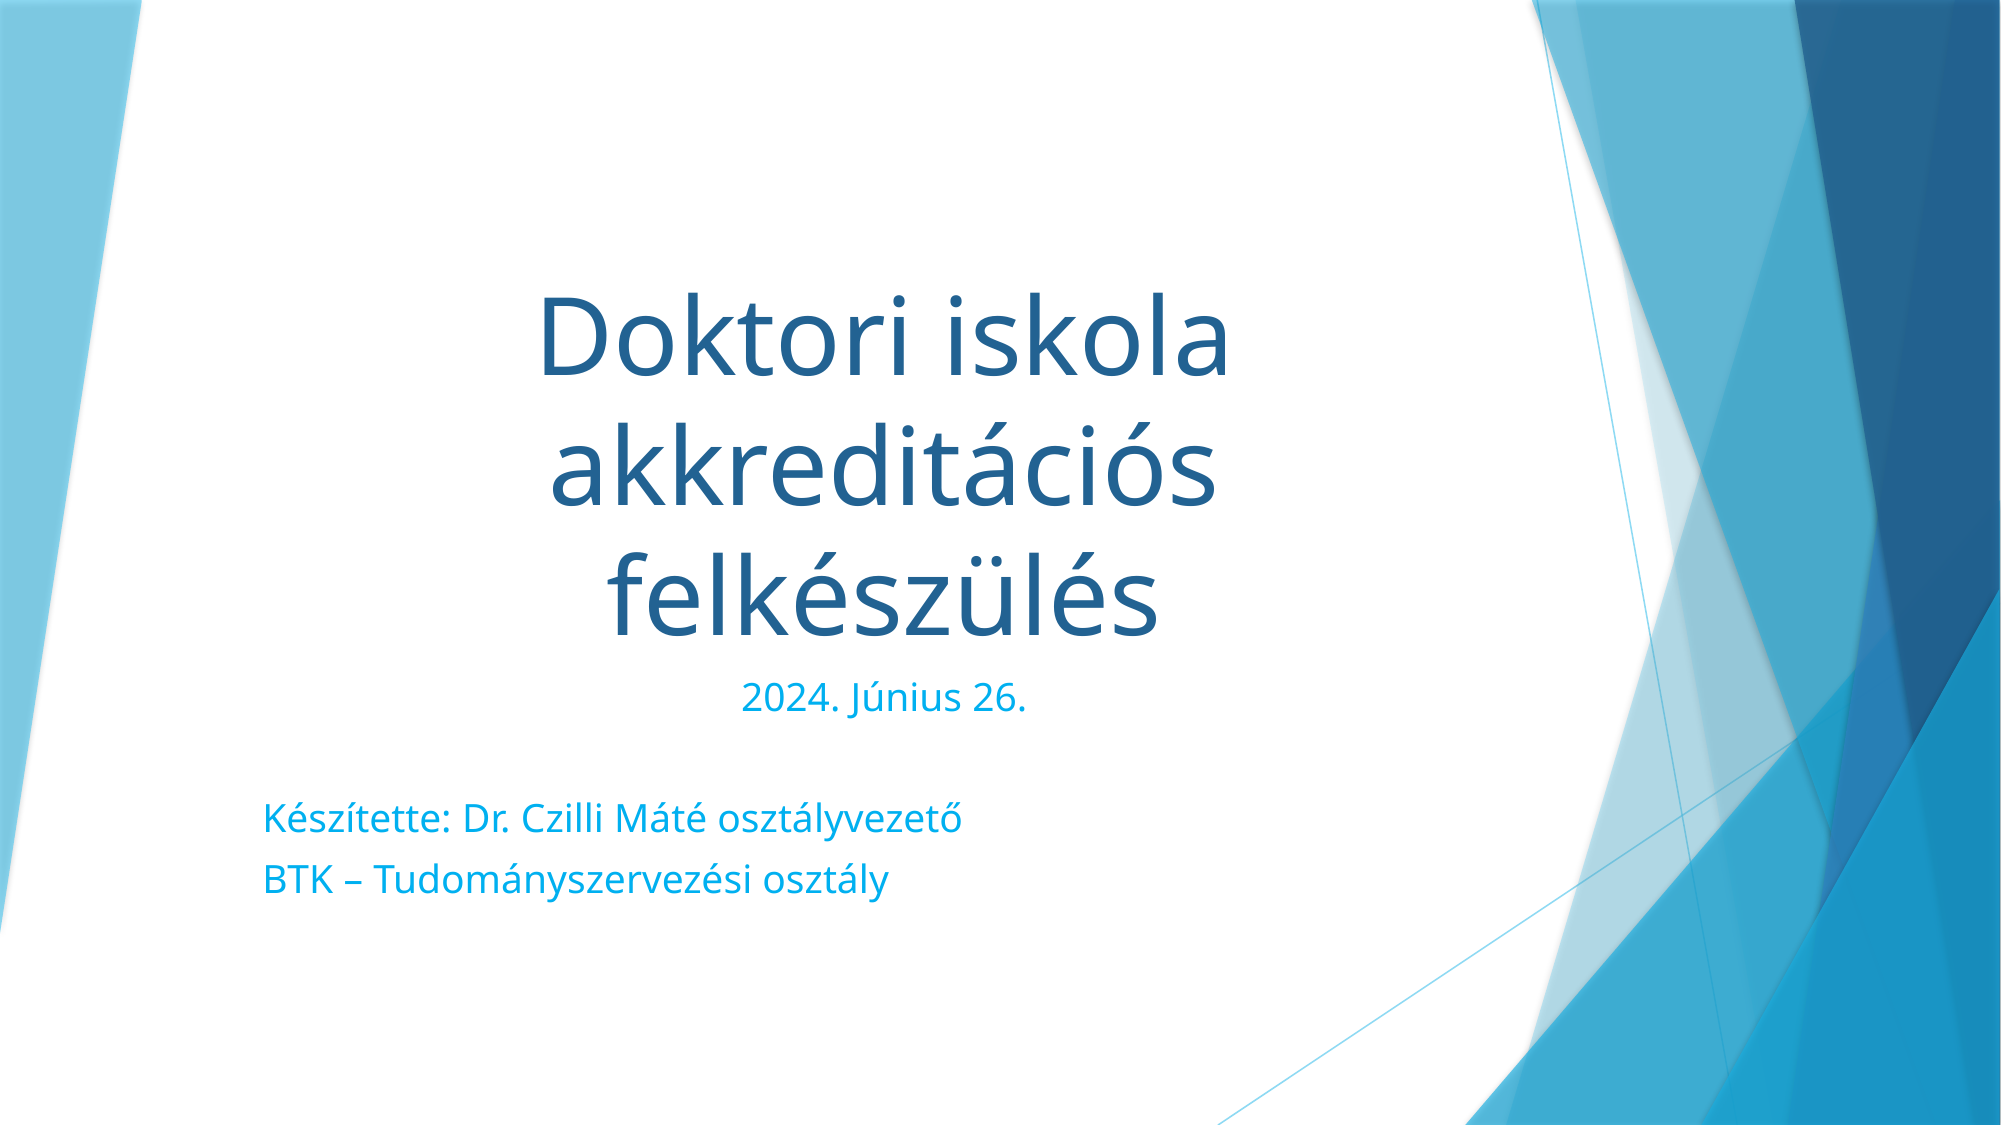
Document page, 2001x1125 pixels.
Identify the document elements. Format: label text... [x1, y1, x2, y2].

title Doktori iskola akkreditációs felkészülés [247, 394, 1522, 664]
subtitle 2024. Június 26. Készítette: Dr. Czilli Máté osztályvezető BTK – Tudományszervezési osztály [247, 664, 1522, 911]
